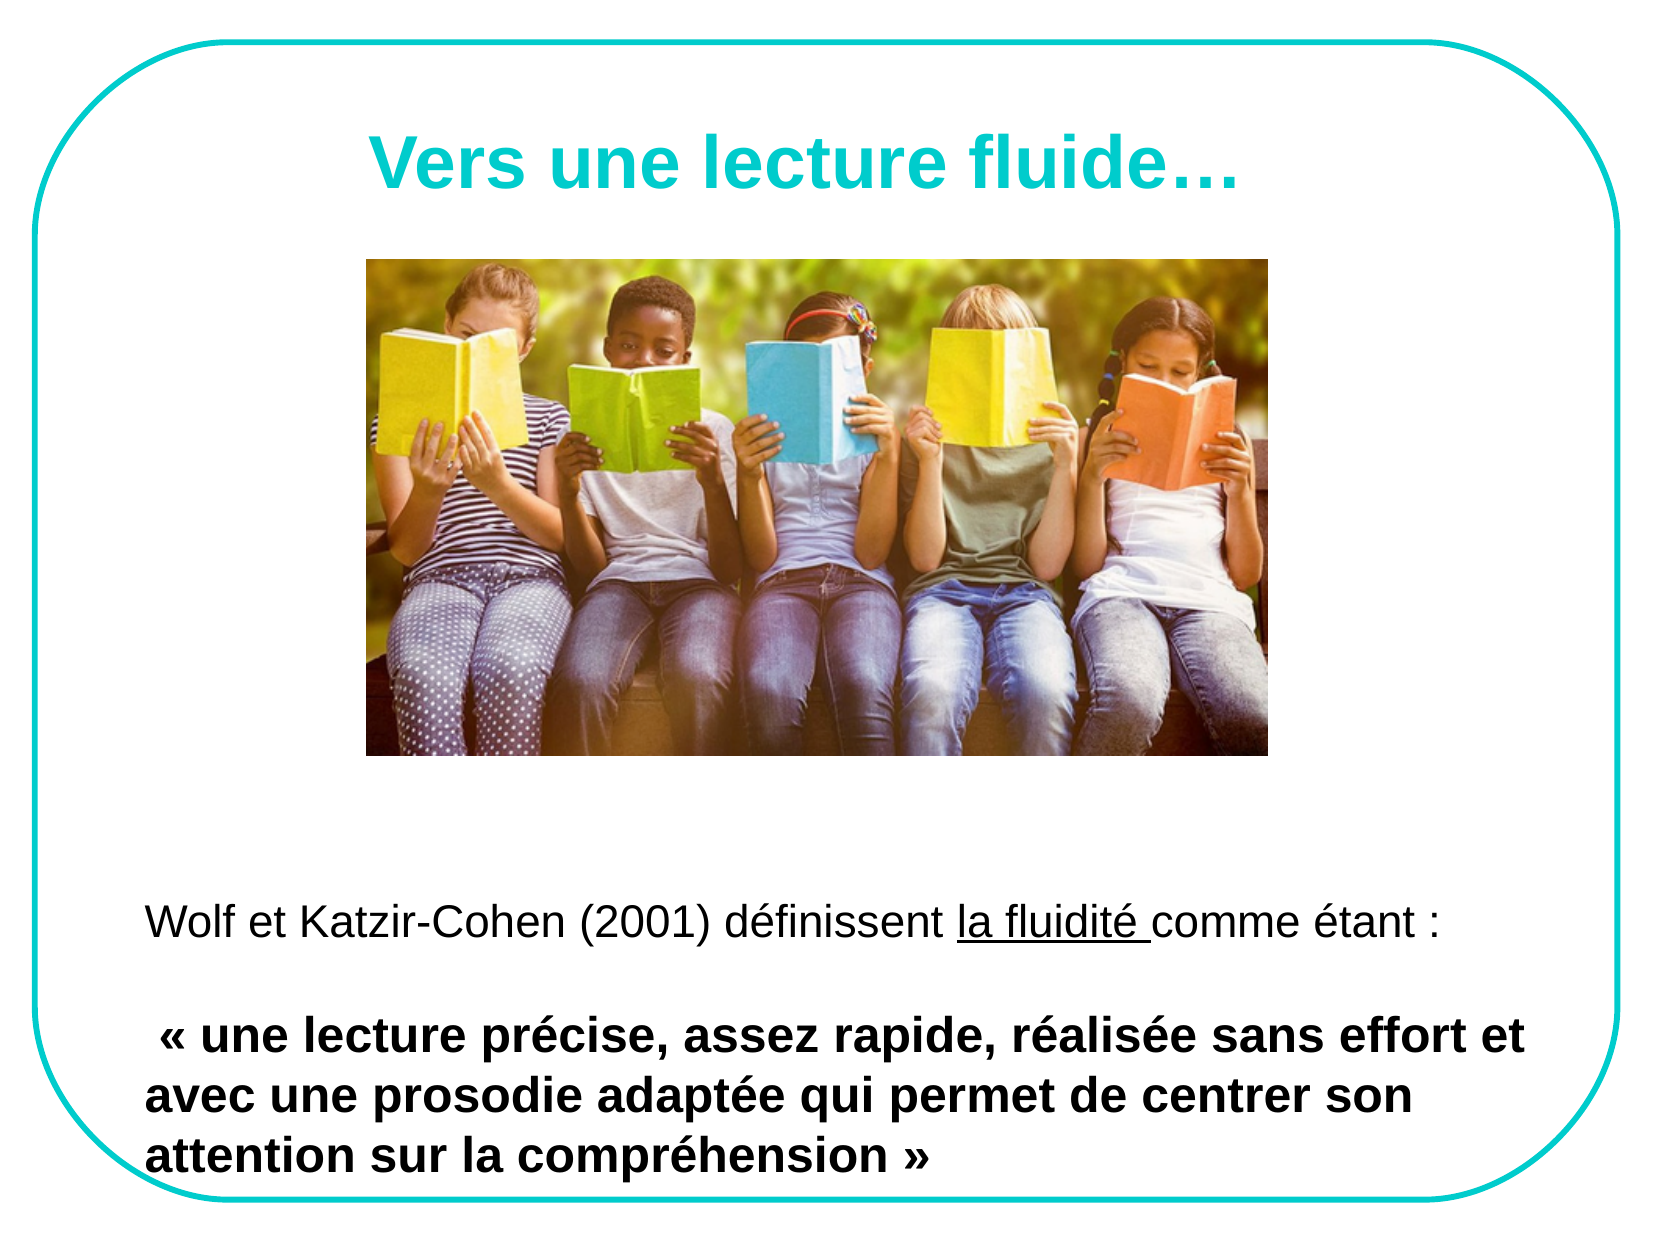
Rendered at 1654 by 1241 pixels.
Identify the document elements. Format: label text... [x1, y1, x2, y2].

text_box Vers une lecture fluide… [354, 106, 1370, 290]
text_box [137, 1173, 1515, 1200]
text_box Wolf et Katzir-Cohen (2001) définissent la fluidité comme étant : « une lecture précise, assez rapide, réalisée sans effort et avec une prosodie adaptée qui permet de centrer son attention sur la compréhension » [129, 884, 1630, 1173]
picture [365, 259, 1268, 756]
text_box [34, 42, 1618, 1168]
